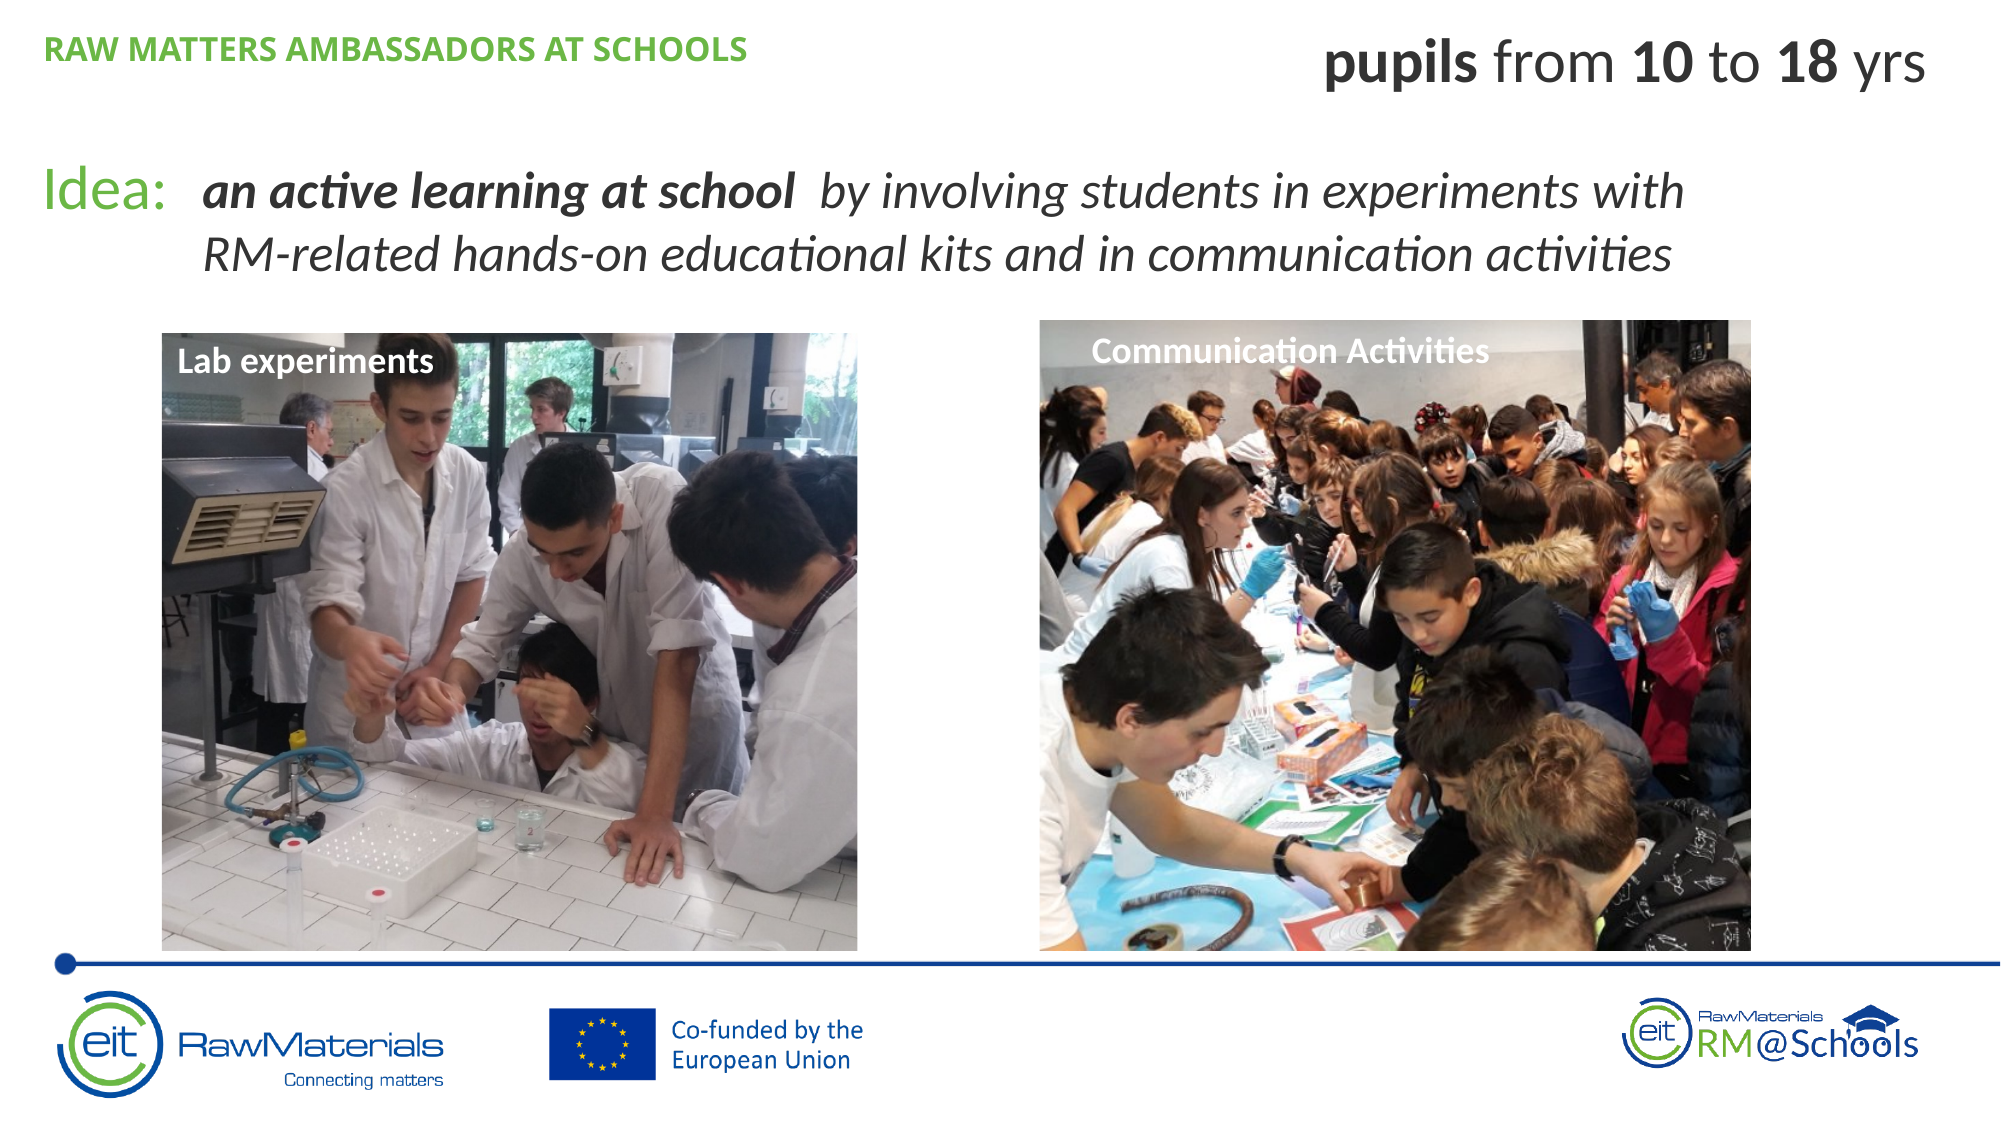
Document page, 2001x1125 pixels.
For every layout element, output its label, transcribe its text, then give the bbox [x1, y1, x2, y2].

text_box pupils from 10 to 18 yrs [857, 12, 2000, 102]
picture [0, 319, 2001, 1114]
text_box Idea: [27, 139, 188, 221]
text_box an active learning at school by involving students in experiments with RM-related hands-on educational kits and in communication activities [187, 149, 1770, 290]
title Raw Matters Ambassadors at Schools [43, 27, 1932, 109]
